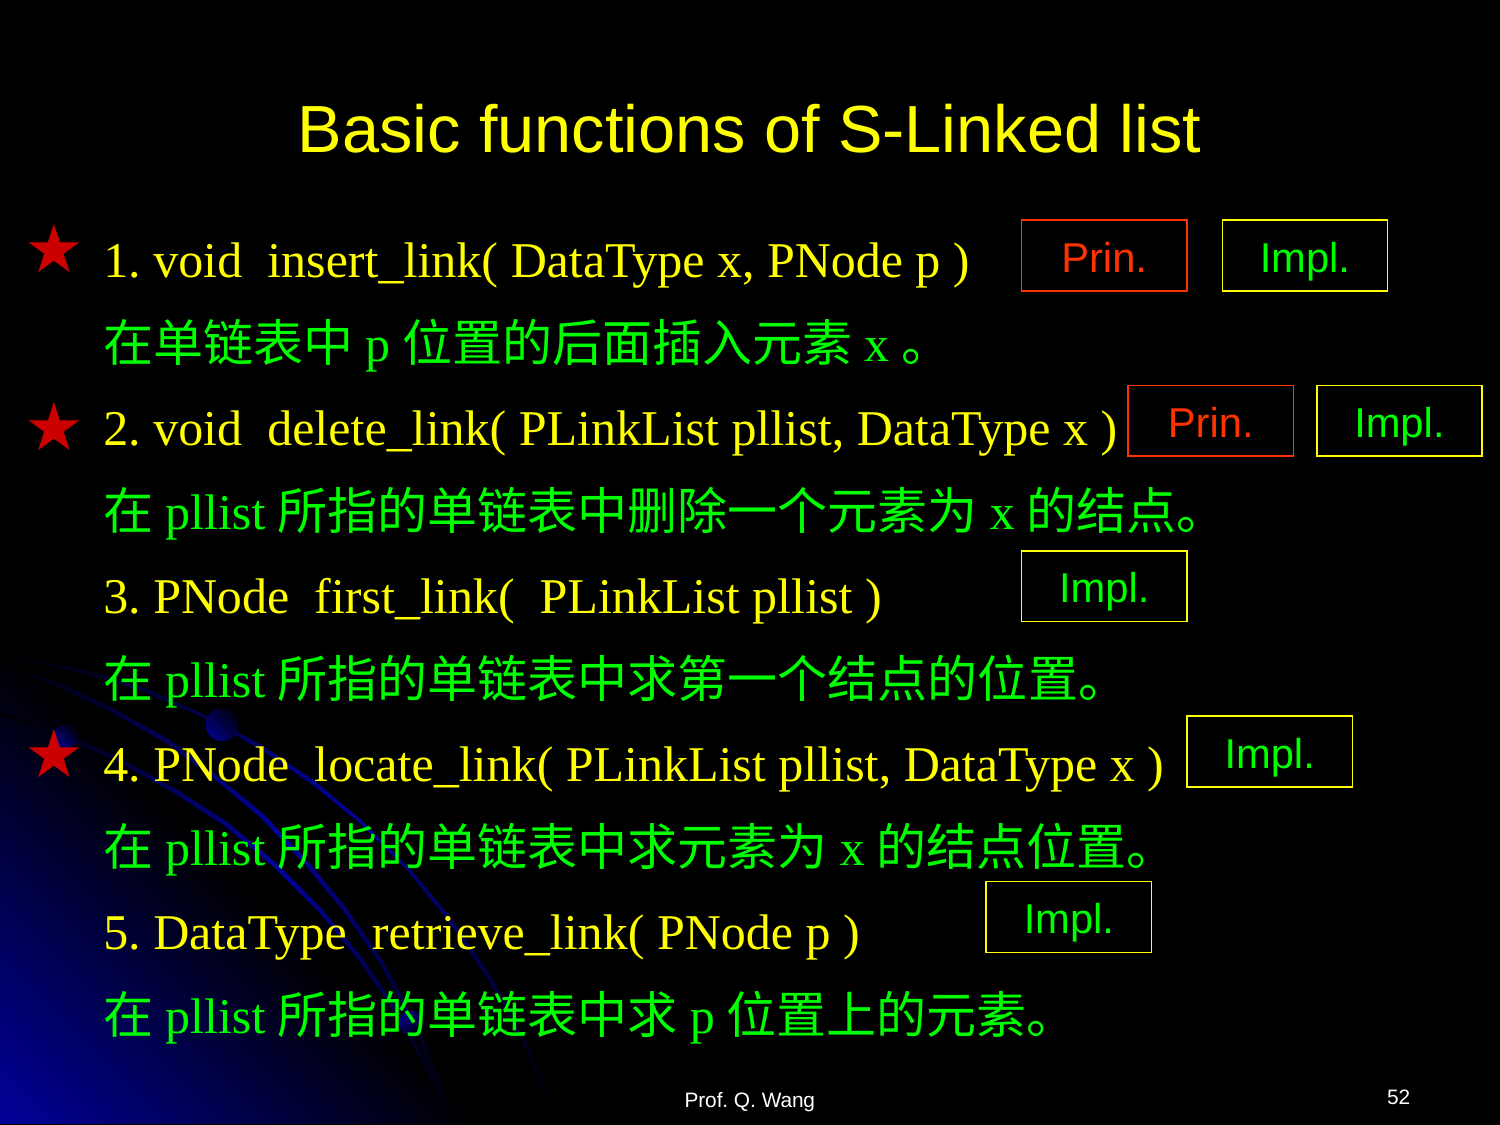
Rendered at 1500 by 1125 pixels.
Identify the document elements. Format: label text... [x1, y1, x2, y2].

text_box ★ [9, 703, 99, 799]
slide_number 52 [1074, 1051, 1425, 1125]
text_box Impl. [986, 881, 1152, 953]
text_box Impl. [1187, 716, 1353, 787]
text_box Impl. [1222, 220, 1388, 291]
text_box Basic functions of S-Linked list [91, 78, 1409, 173]
text_box Impl. [1316, 385, 1483, 457]
text_box Prin. [1128, 385, 1294, 457]
text_box ★ [9, 376, 99, 471]
footer Prof. Q. Wang [512, 1054, 988, 1125]
text_box Impl. [1021, 550, 1187, 622]
text_box ★ [9, 198, 99, 294]
text_box 1. void insert_link( DataType x, PNode p ) 在单链表中p位置的后面插入元素x。 2. void delete_link( PLinkList pllist, DataType x ) 在pllist所指的单链表中删除一个元素为x的结点。 3. PNode first_link( PLinkList pllist ) 在pllist所指的单链表中求第一个结点的位置。 4. PNode locate_link( PLinkList pllist, DataType x ) 在pllist所指的单链表中求元素为x的结点位置。 5. DataType retrieve_link( PNode p ) 在pllist所指的单链表中求p位置上的元素。 [88, 196, 1401, 1051]
text_box Prin. [1021, 220, 1187, 291]
